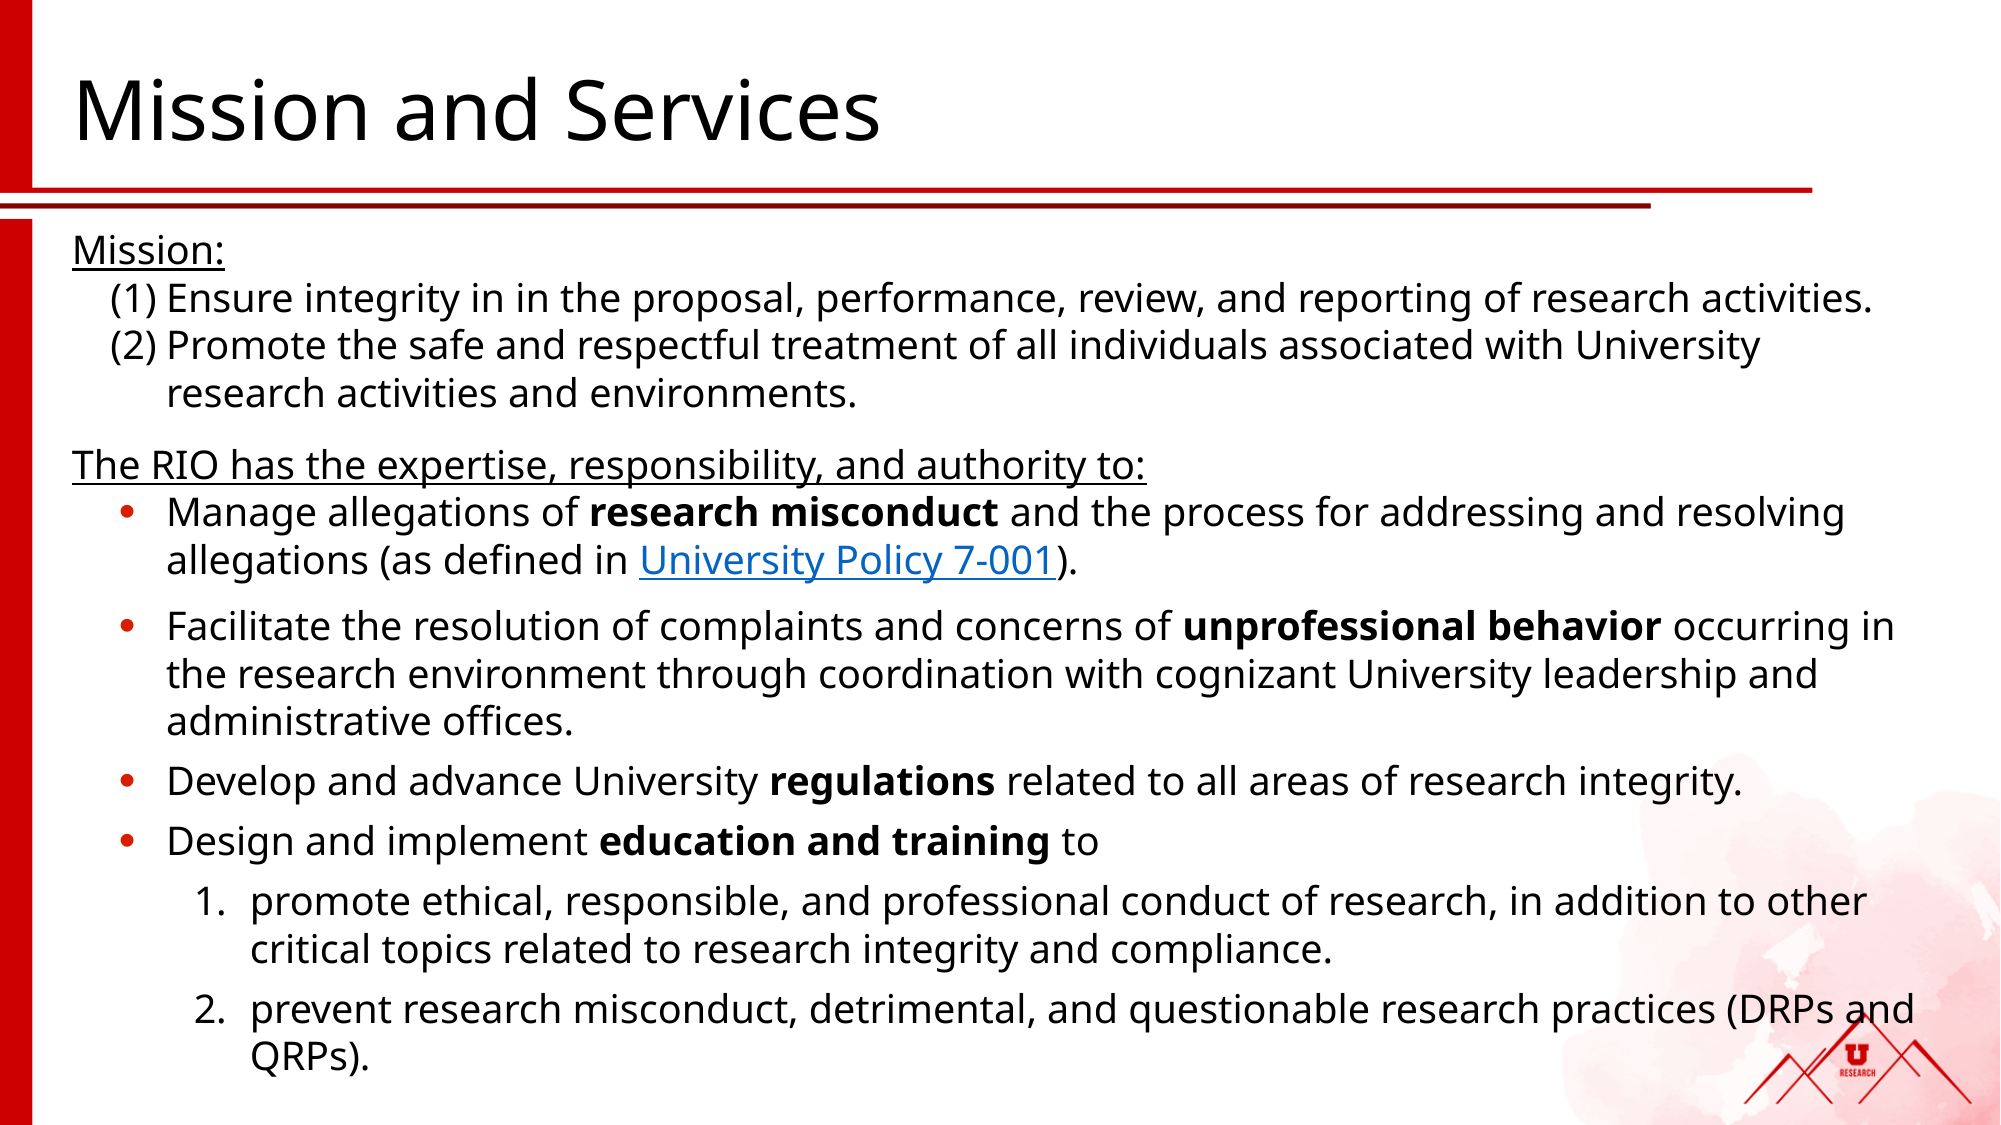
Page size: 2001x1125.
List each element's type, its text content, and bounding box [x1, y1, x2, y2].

title Mission and Services [57, 36, 1868, 191]
text_box Mission: Ensure integrity in in the proposal, performance, review, and reporting of research activities. Promote the safe and respectful treatment of all individuals associated with University research activities and environments. The RIO has the expertise, responsibility, and authority to: Manage allegations of research misconduct and the process for addressing and resolving allegations (as defined in University Policy 7-001). Facilitate the resolution of complaints and concerns of unprofessional behavior occurring in the research environment through coordination with cognizant University leadership and administrative offices. Develop and advance University regulations related to all areas of research integrity. Design and implement education and training to promote ethical, responsible, and professional conduct of research, in addition to other critical topics related to research integrity and compliance. prevent research misconduct, detrimental, and questionable research practices (DRPs and QRPs). [57, 217, 1947, 1086]
picture [0, 0, 2001, 1125]
